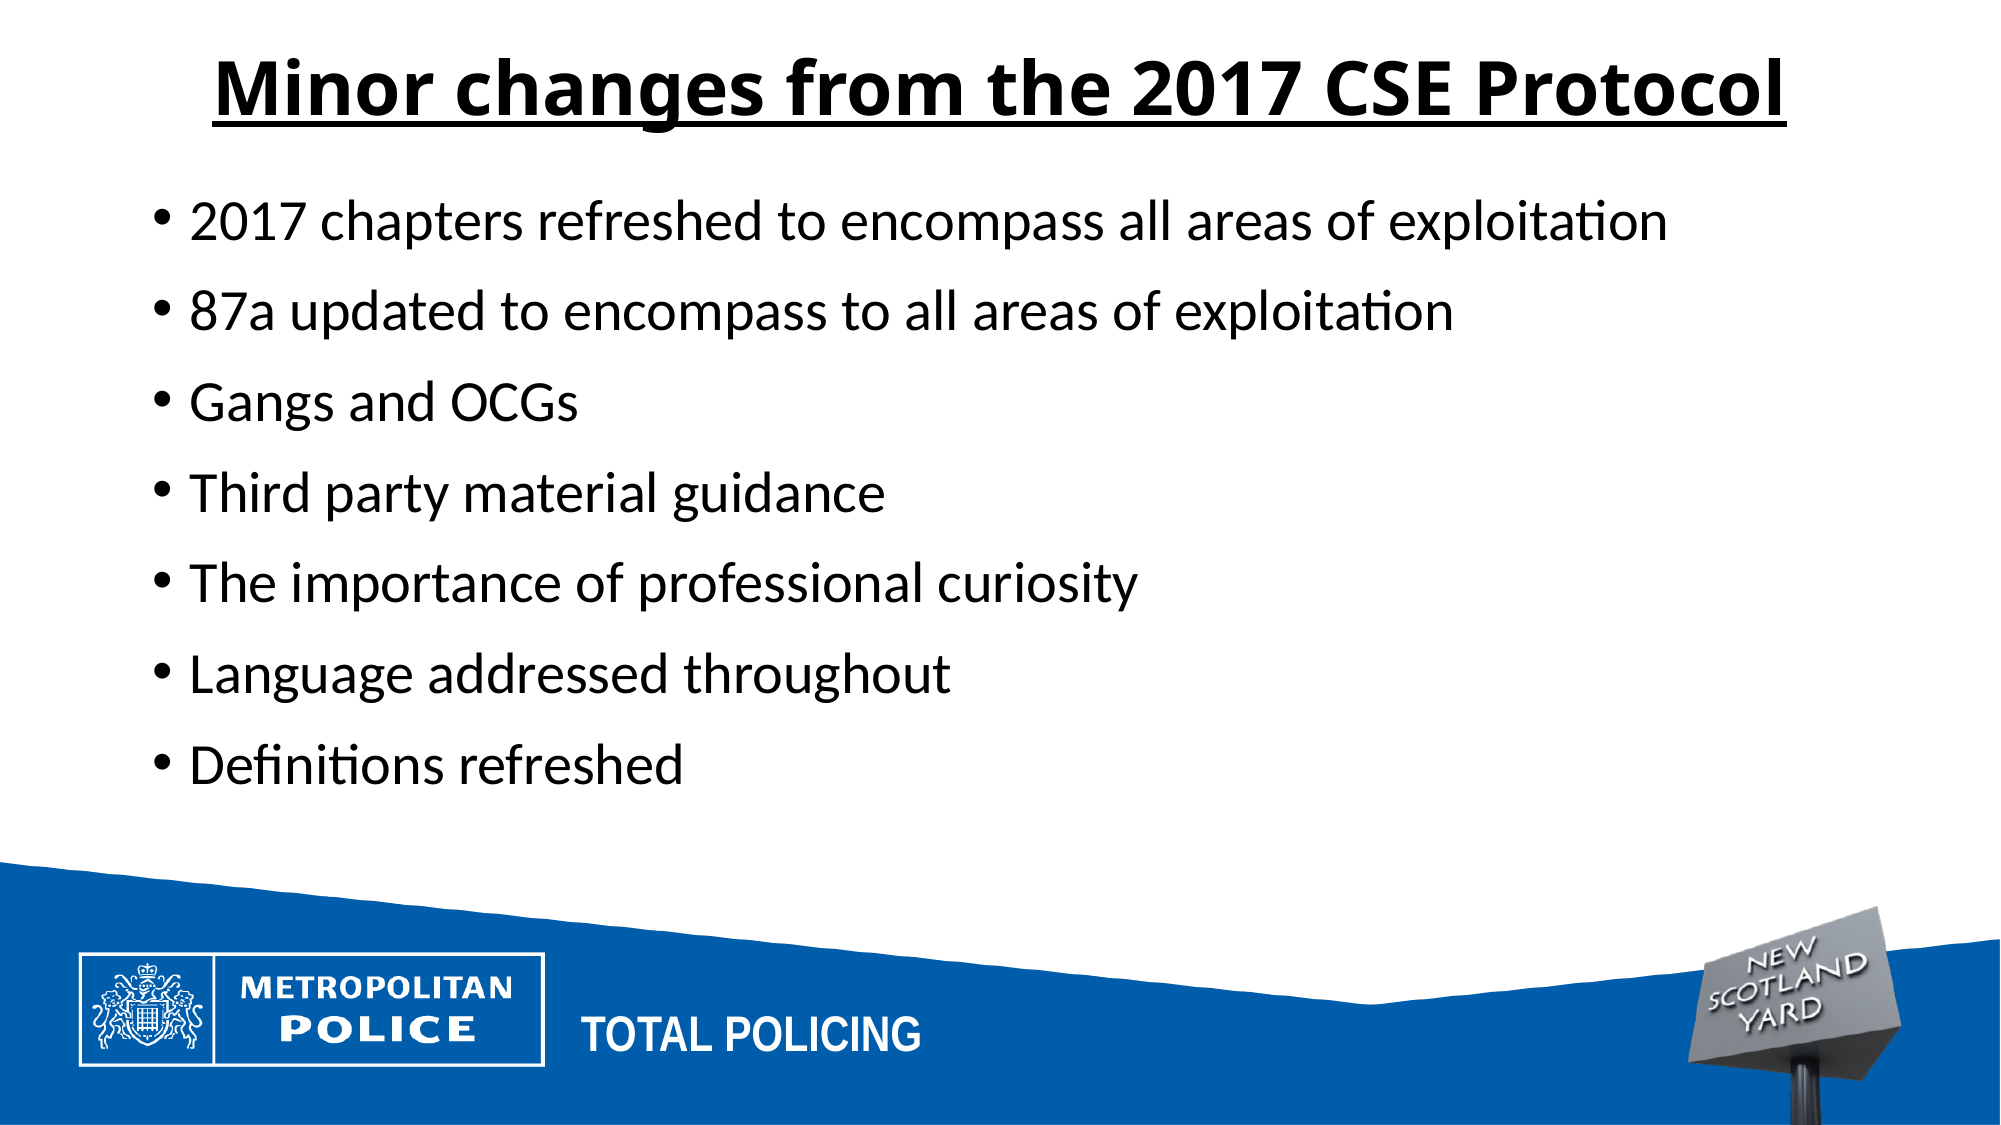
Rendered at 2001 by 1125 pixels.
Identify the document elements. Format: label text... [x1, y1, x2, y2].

text_box 2017 chapters refreshed to encompass all areas of exploitation 87a updated to encompass to all areas of exploitation Gangs and OCGs Third party material guidance The importance of professional curiosity Language addressed throughout Definitions refreshed [137, 174, 1863, 862]
picture [0, 862, 2000, 1125]
text_box Minor changes from the 2017 CSE Protocol [137, 0, 1863, 174]
